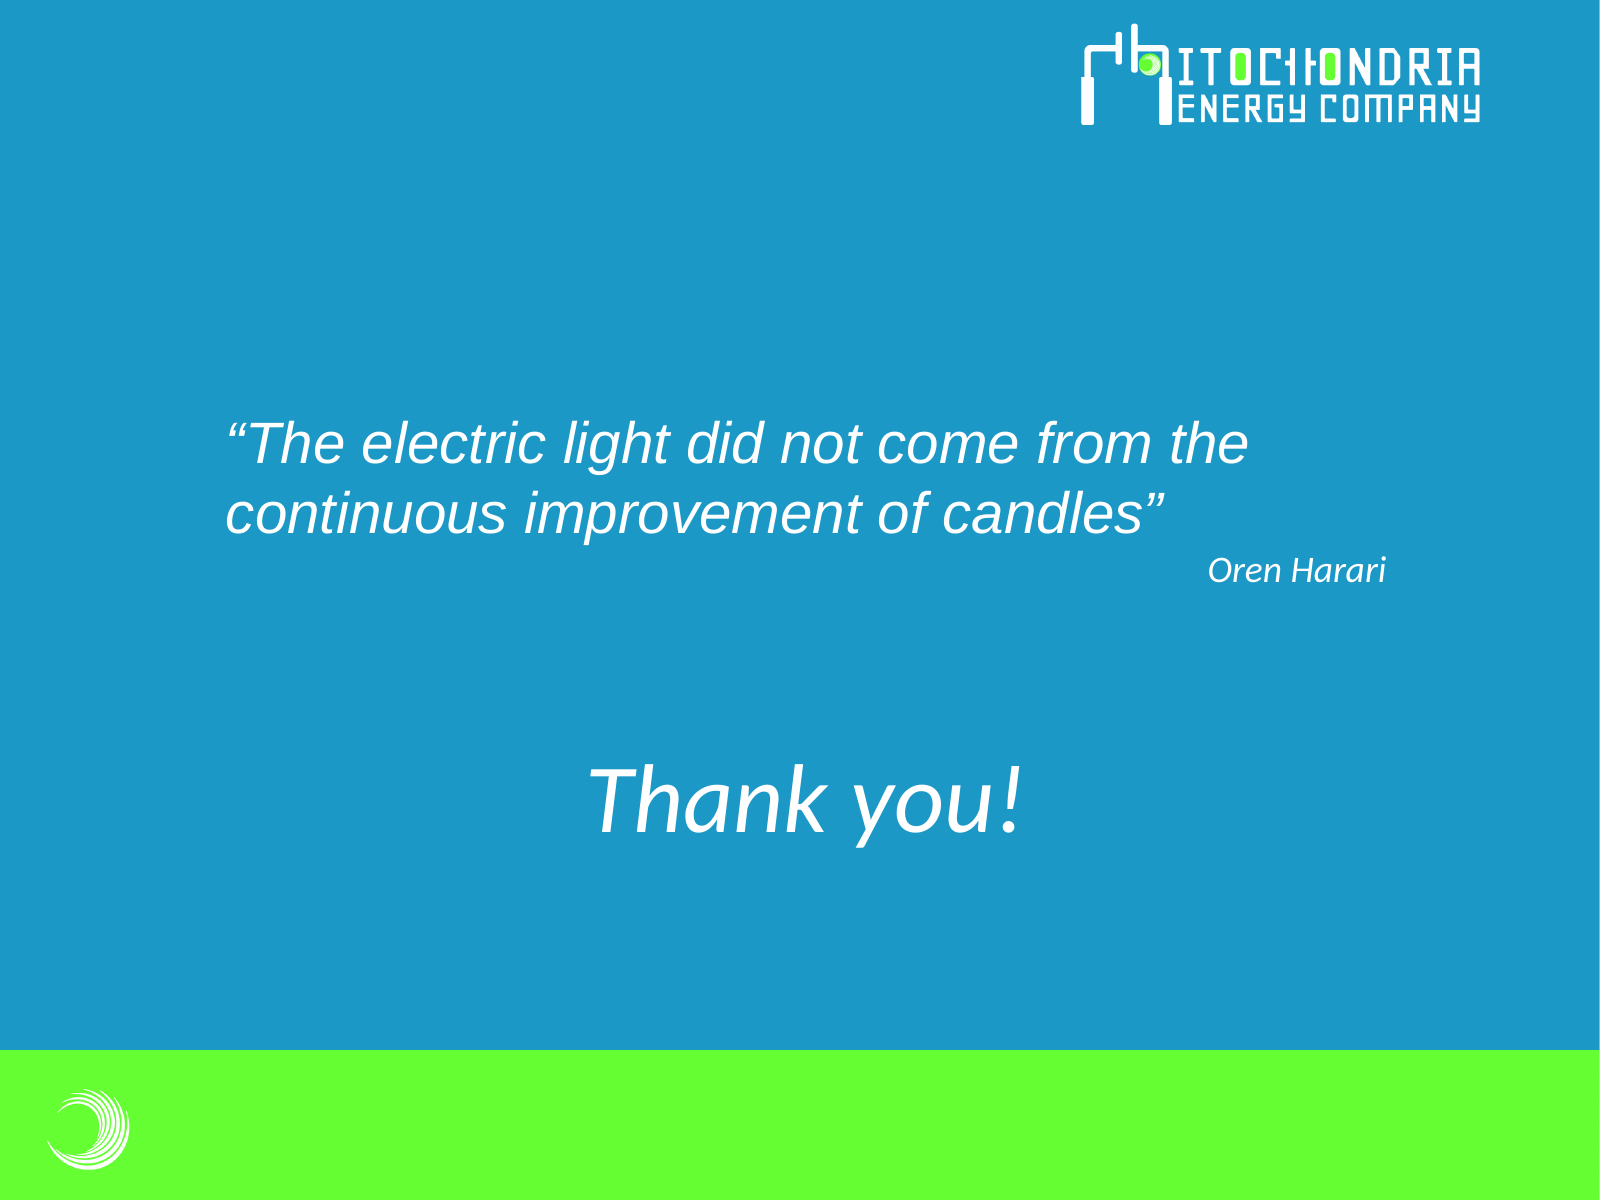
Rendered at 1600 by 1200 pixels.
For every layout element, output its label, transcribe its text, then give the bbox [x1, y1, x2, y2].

text_box “The electric light did not come from the continuous improvement of candles” Oren Harari [211, 398, 1402, 598]
picture [0, 0, 1600, 1200]
text_box Thank you! [559, 693, 1053, 908]
